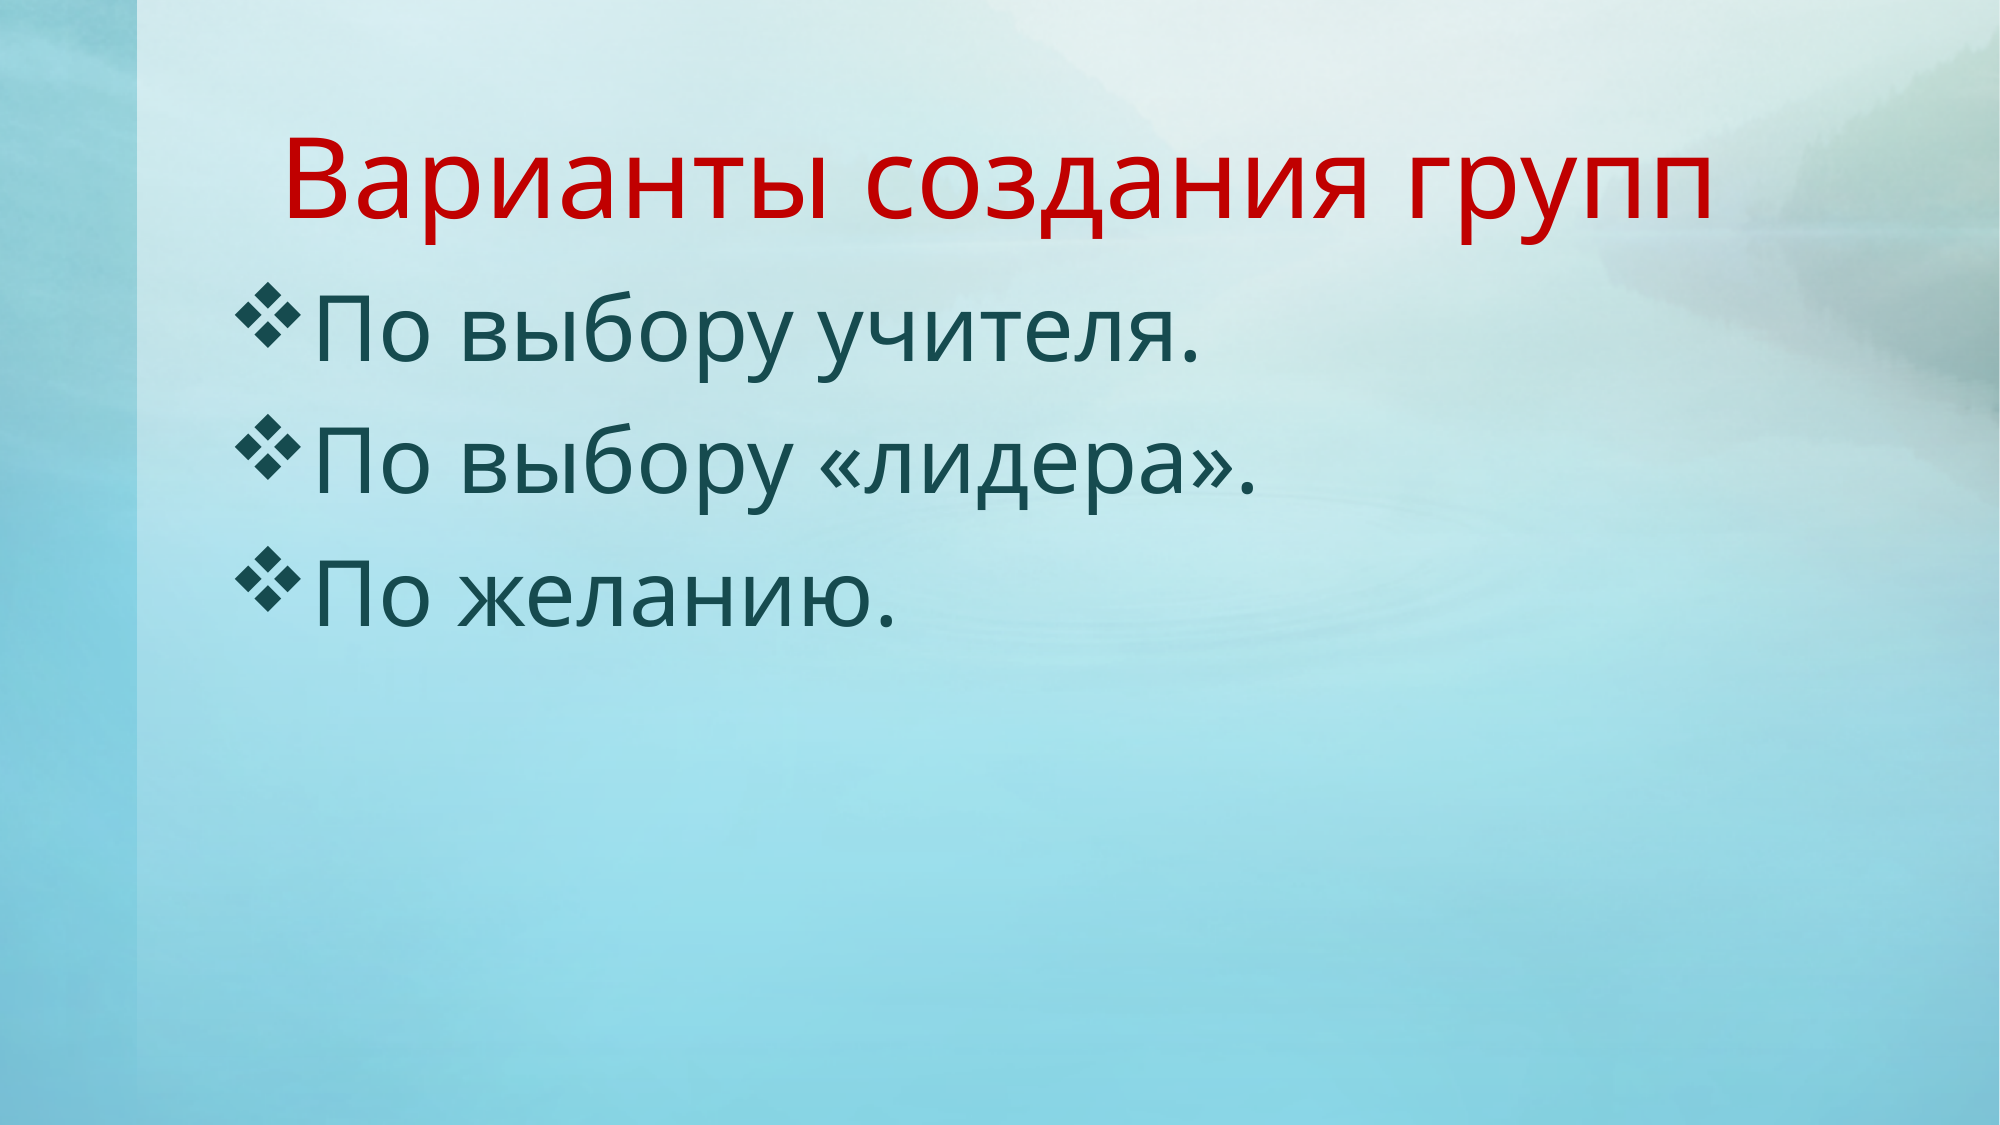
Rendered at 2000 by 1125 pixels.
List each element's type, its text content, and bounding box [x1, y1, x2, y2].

picture [0, 0, 2000, 1125]
title Варианты создания групп [212, 62, 1788, 250]
list По выбору учителя. По выбору «лидера». По желанию. [212, 275, 1788, 1013]
